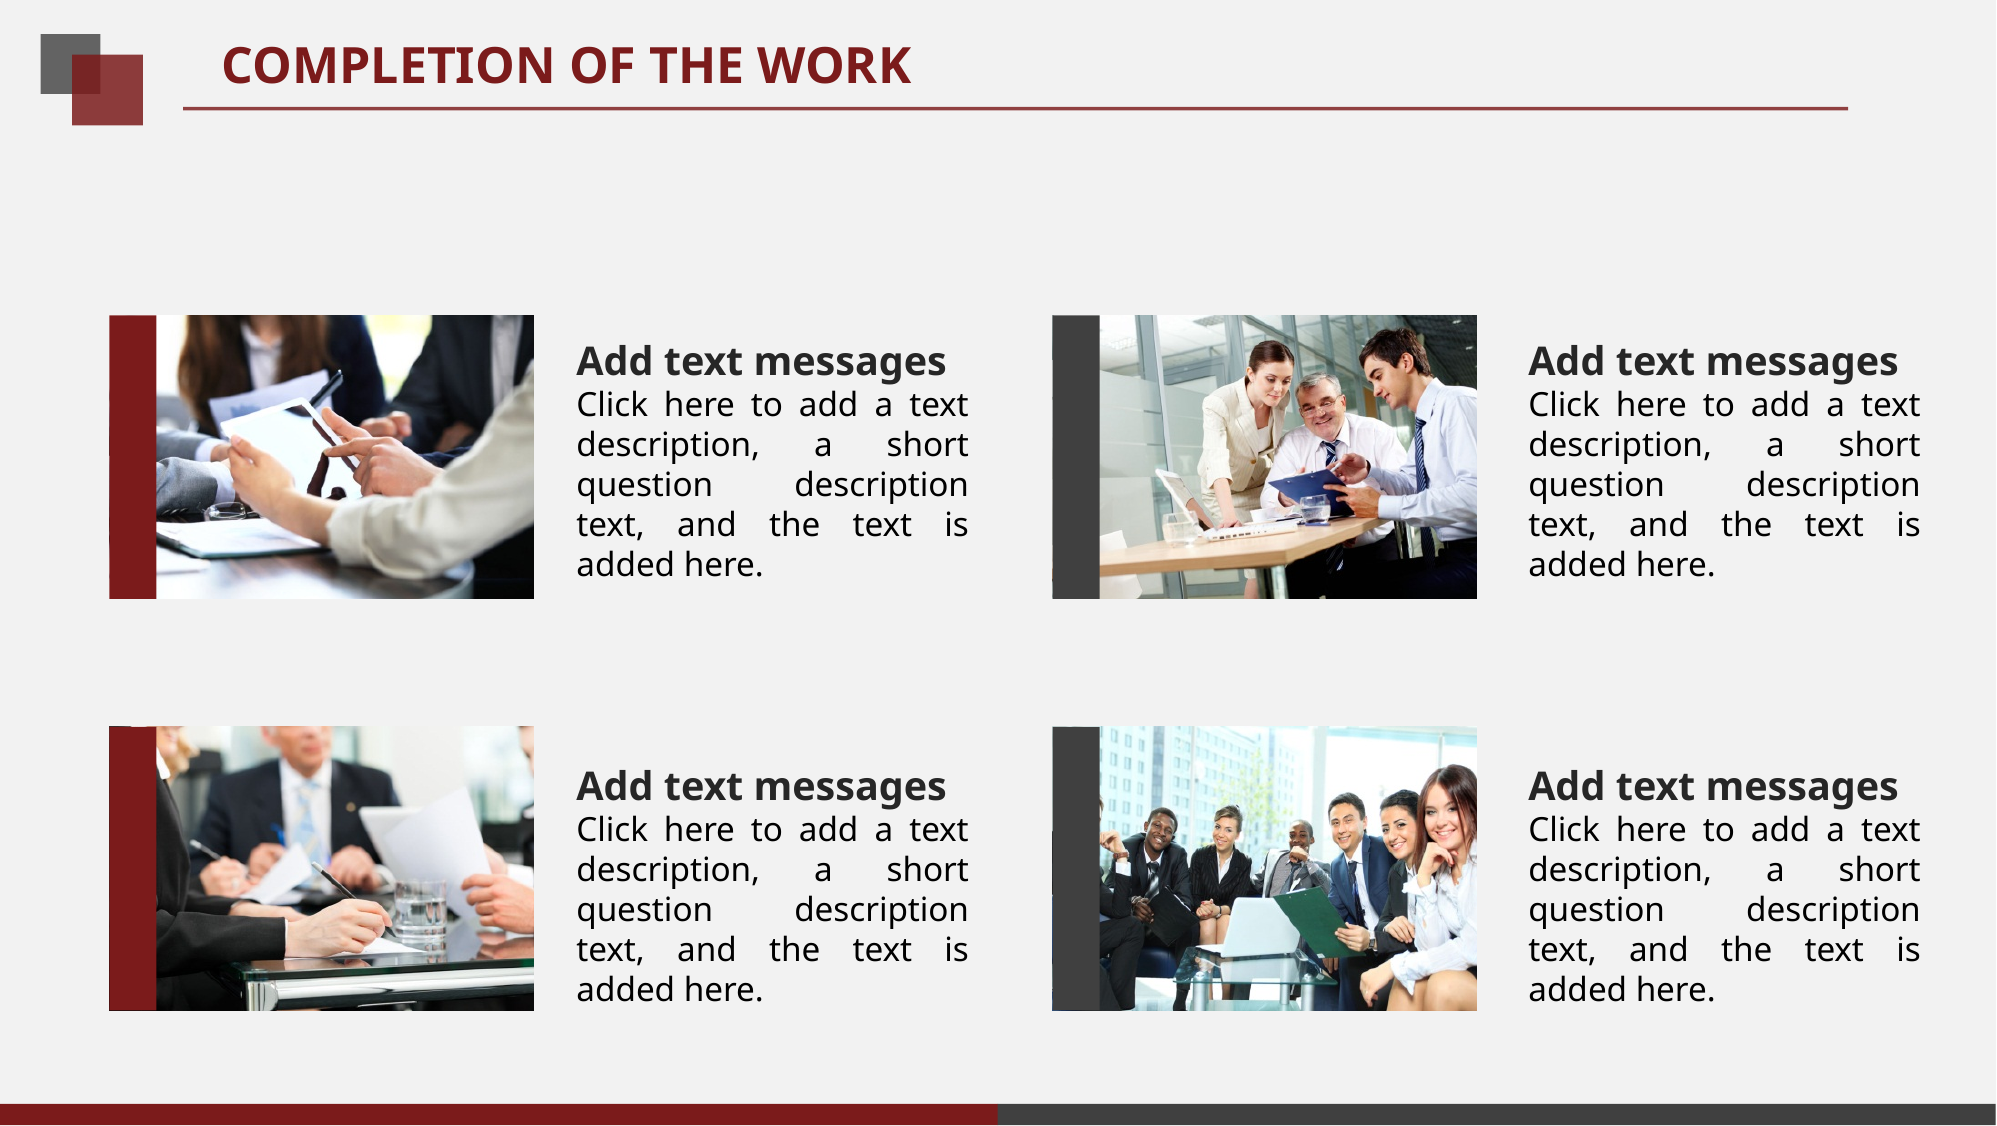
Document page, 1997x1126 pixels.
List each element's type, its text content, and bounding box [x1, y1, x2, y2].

picture [1052, 726, 1478, 1011]
picture [1052, 315, 1477, 600]
picture [108, 315, 534, 600]
text_box Add text messages Click here to add a text description, a short question description text, and the text is added here. [556, 325, 990, 554]
text_box Add text messages Click here to add a text description, a short question description text, and the text is added here. [556, 750, 990, 980]
text_box Add text messages Click here to add a text description, a short question description text, and the text is added here. [1508, 325, 1942, 554]
text_box Add text messages Click here to add a text description, a short question description text, and the text is added here. [1508, 750, 1942, 980]
picture [108, 726, 534, 1011]
text_box COMPLETION OF THE WORK [206, 25, 990, 101]
